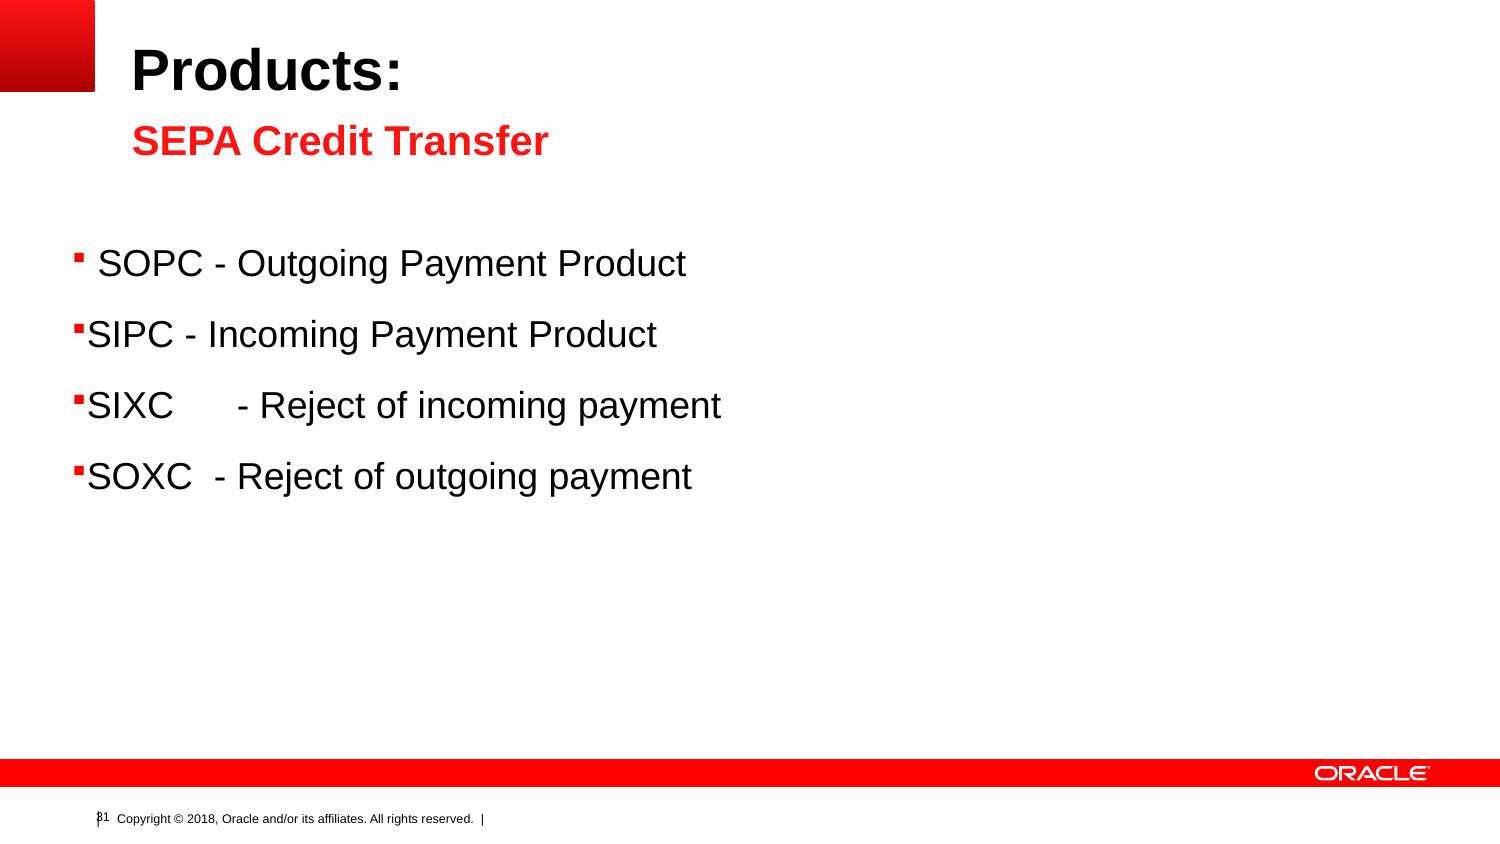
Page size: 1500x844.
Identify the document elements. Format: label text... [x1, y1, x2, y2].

list SEPA Credit Transfer [131, 113, 1482, 164]
list SOPC - Outgoing Payment Product SIPC - Incoming Payment Product SIXC - Reject of incoming payment SOXC - Reject of outgoing payment [71, 225, 1417, 789]
picture [0, 759, 71, 787]
title Products: [131, 40, 1482, 107]
picture [1417, 759, 1500, 787]
